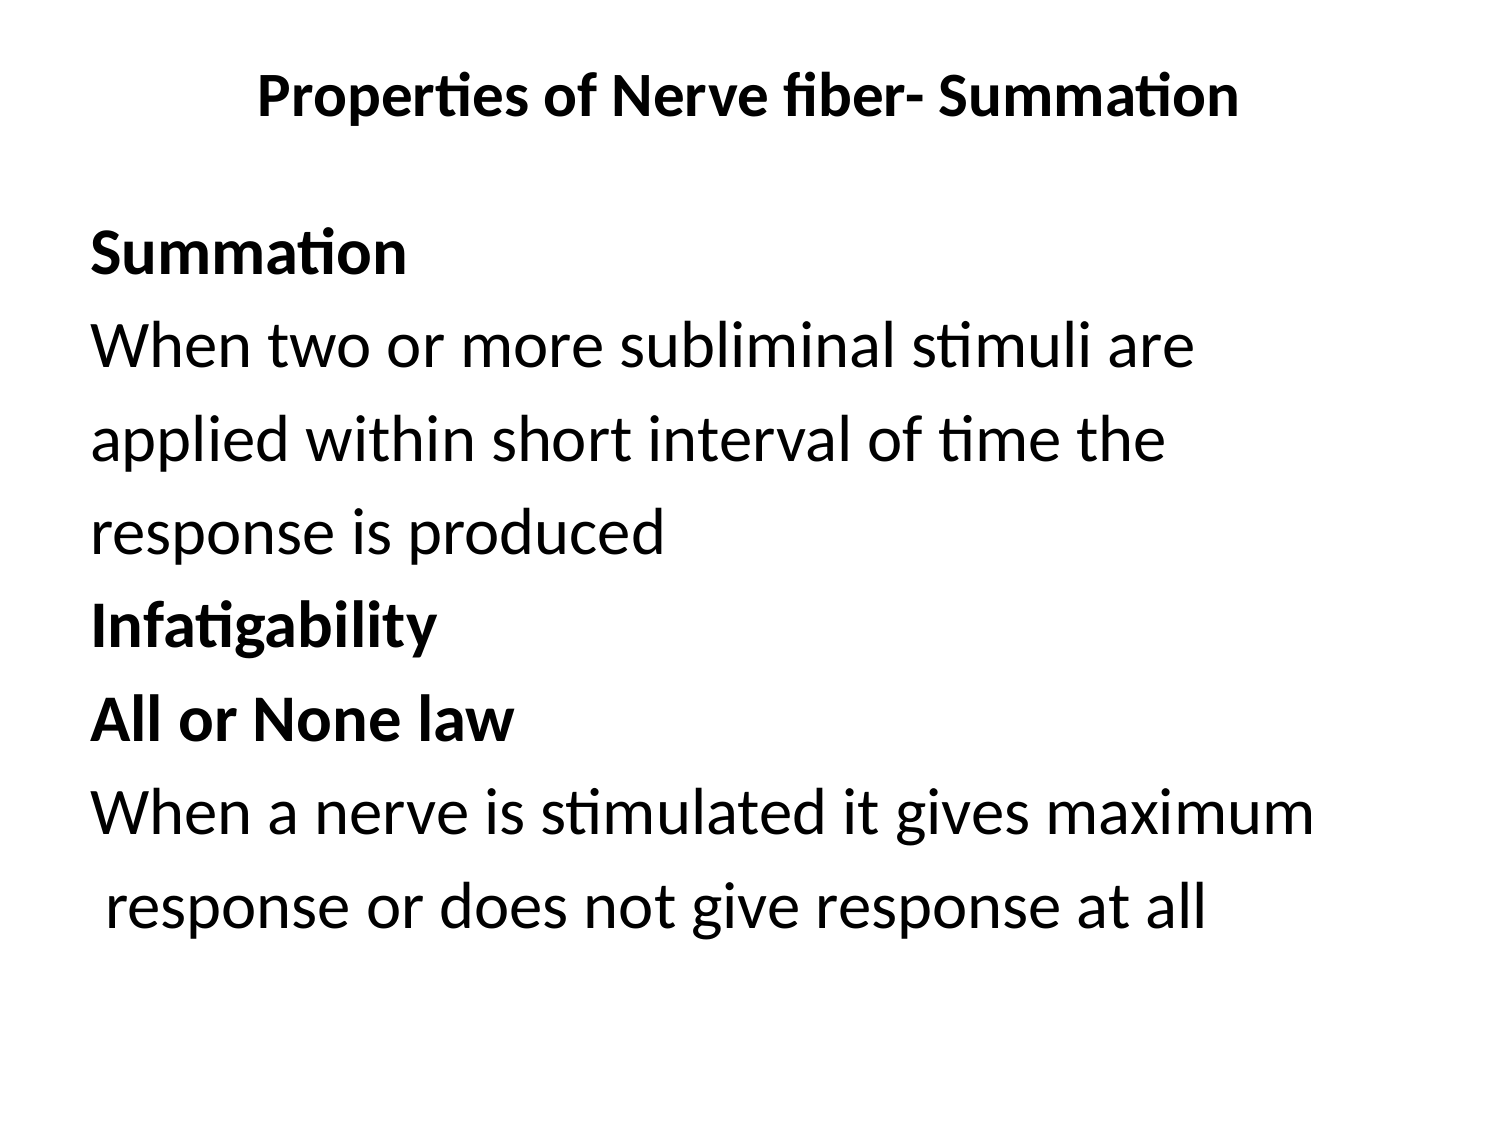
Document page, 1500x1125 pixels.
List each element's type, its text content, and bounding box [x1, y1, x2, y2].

title Properties of Nerve fiber- Summation [75, 45, 1425, 138]
list Summation When two or more subliminal stimuli are applied within short interval of time the response is produced Infatigability All or None law When a nerve is stimulated it gives maximum response or does not give response at all [75, 200, 1425, 1005]
